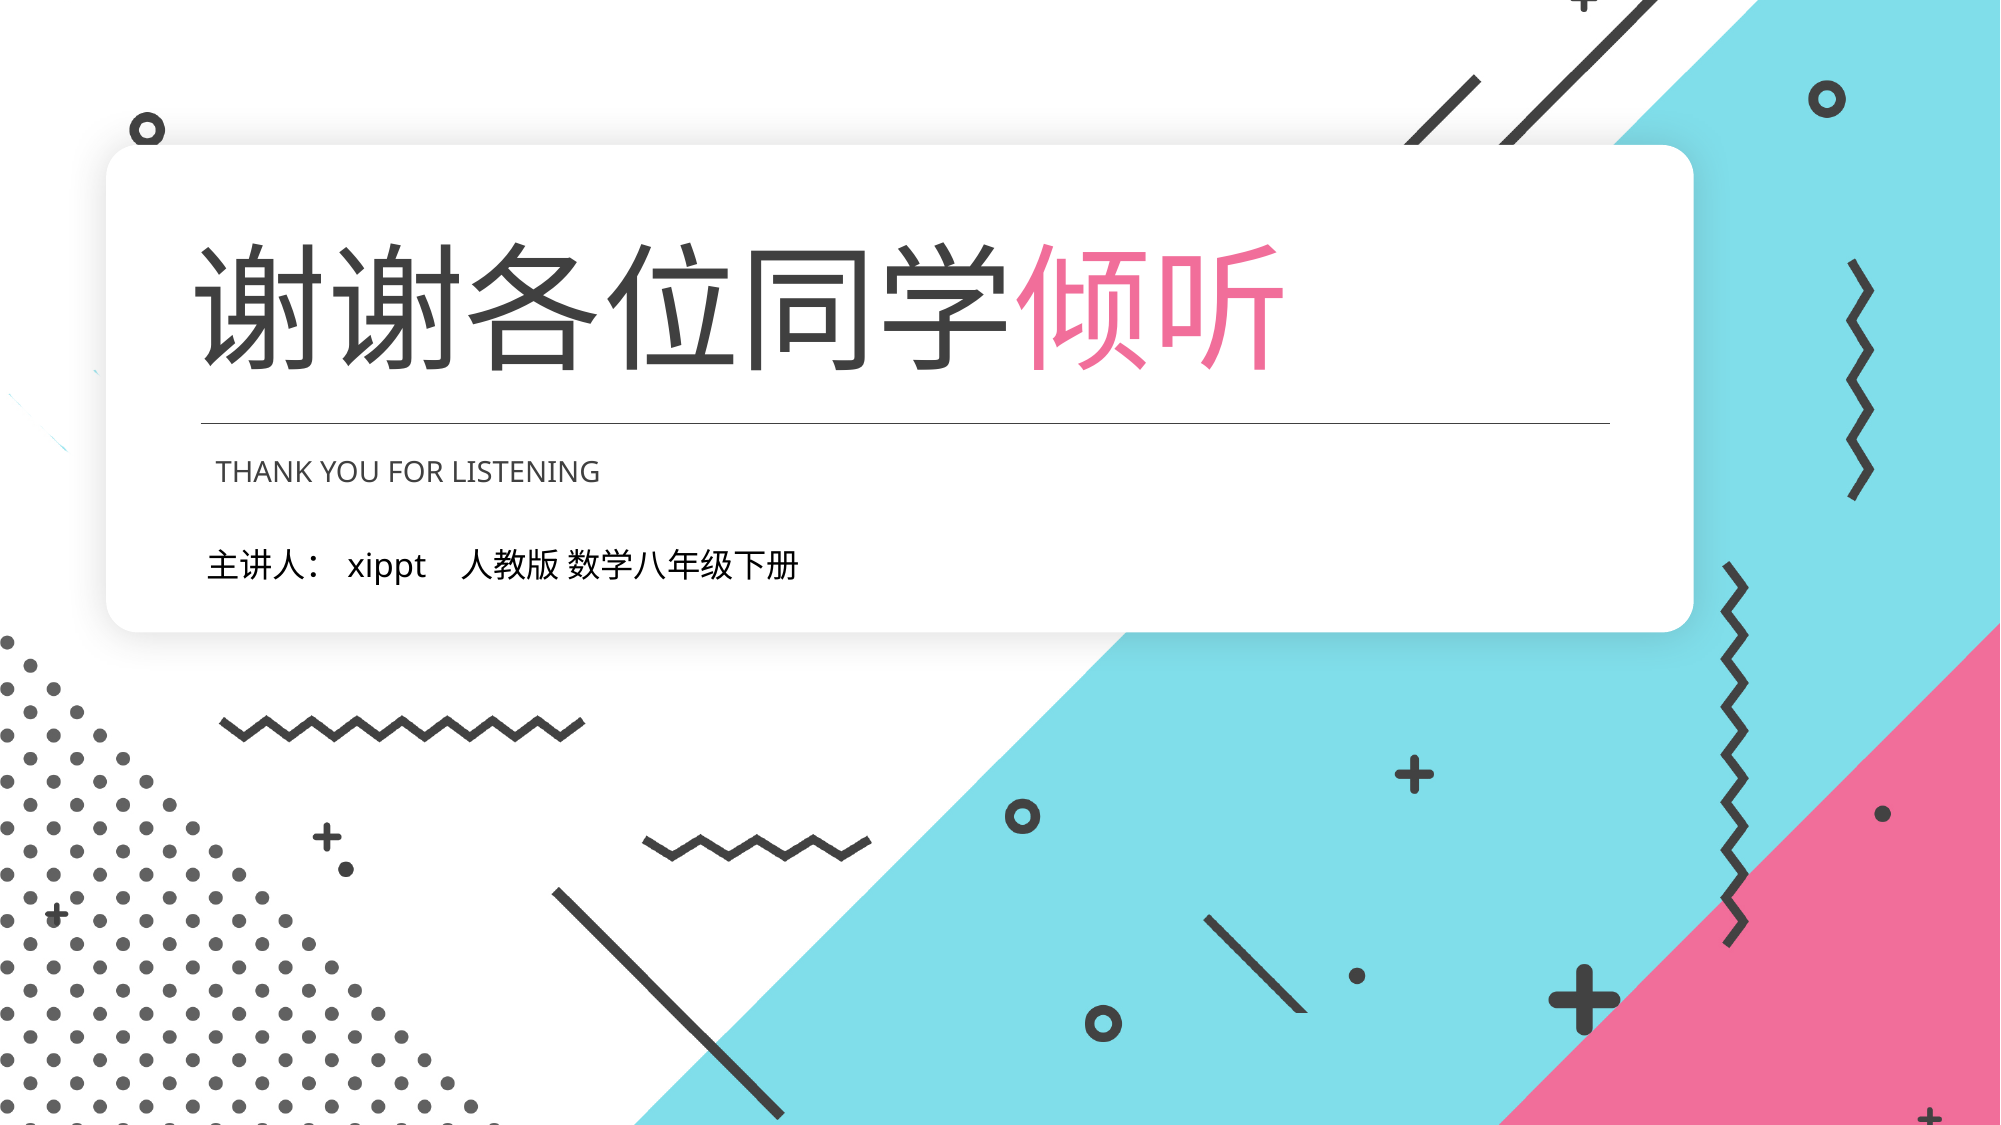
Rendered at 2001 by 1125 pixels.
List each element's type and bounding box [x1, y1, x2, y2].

text_box [174, 214, 1725, 497]
picture [0, 0, 2000, 1125]
